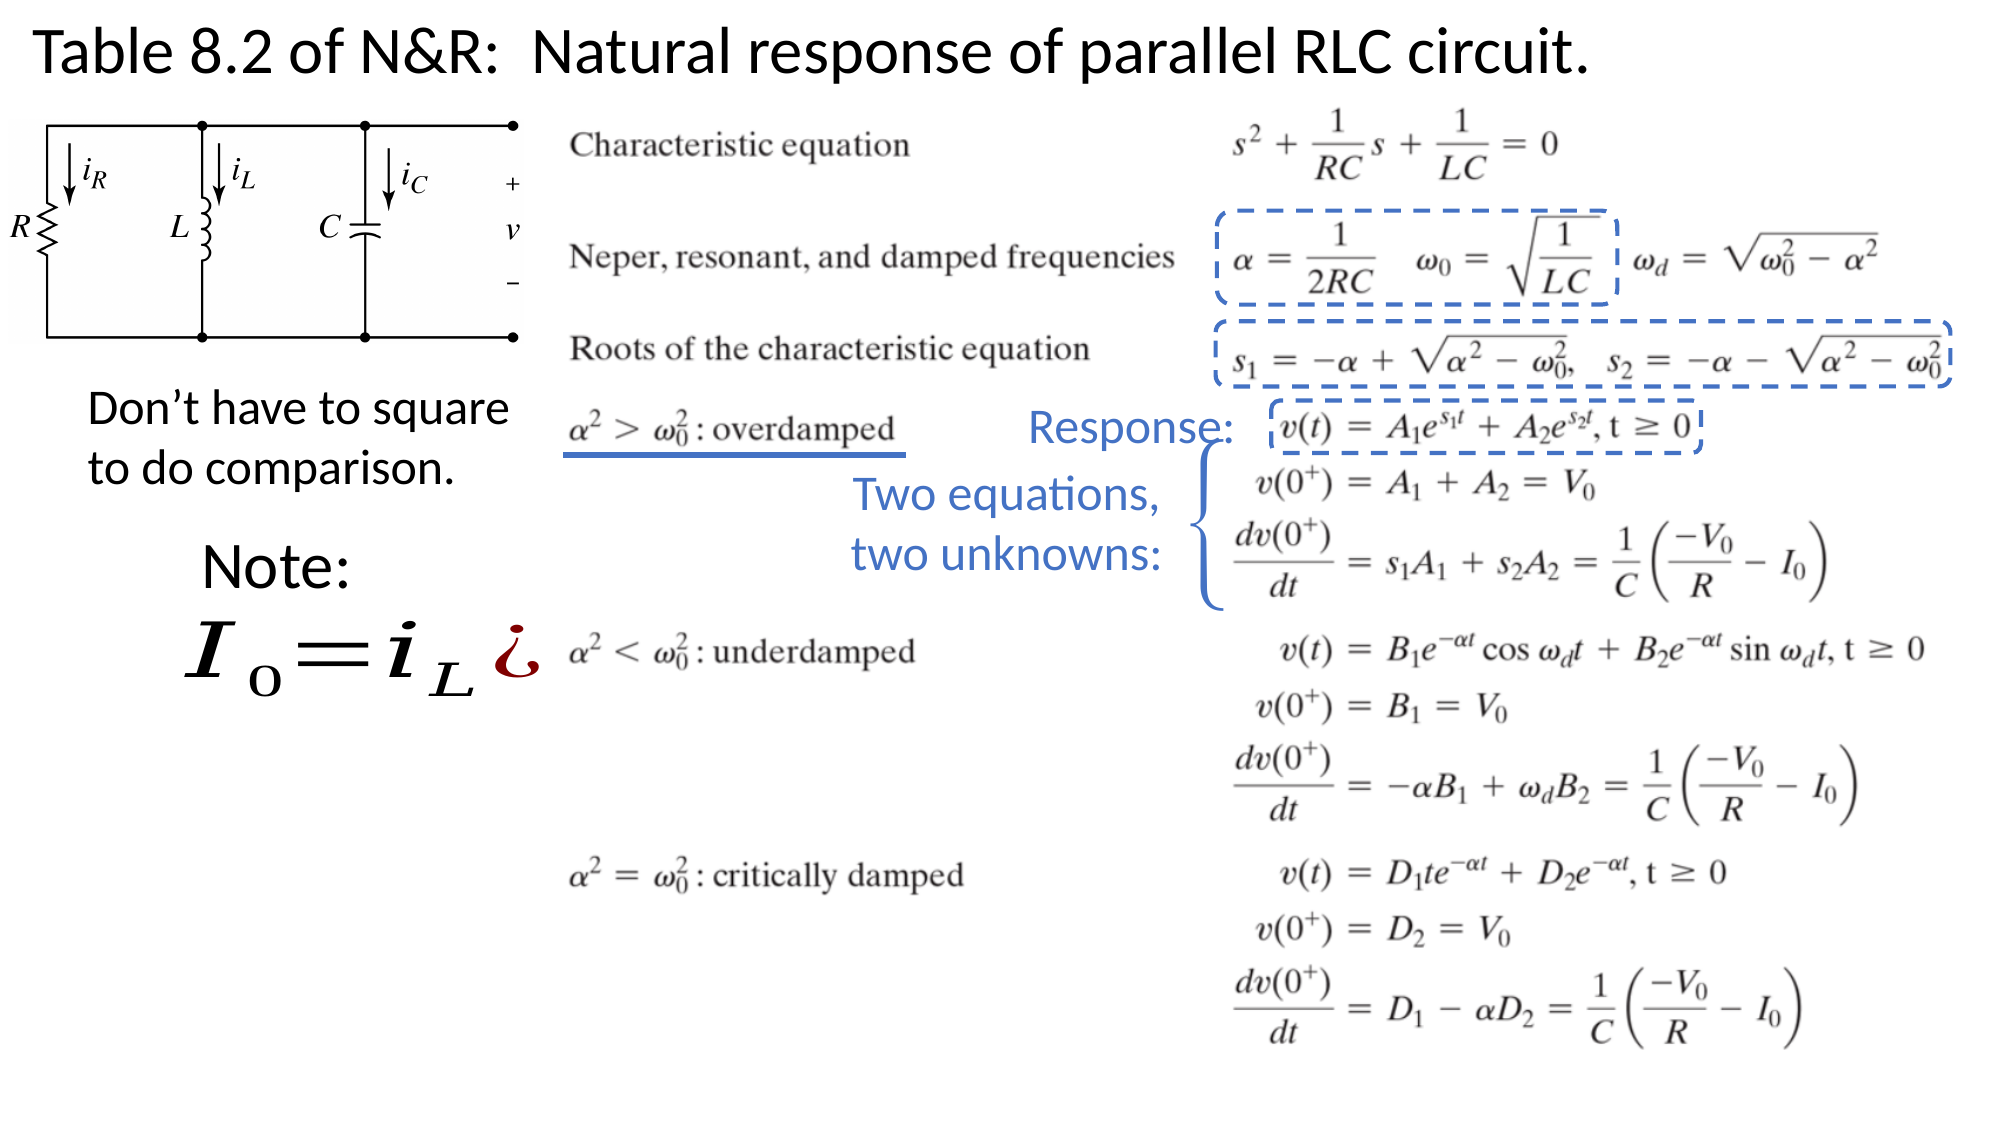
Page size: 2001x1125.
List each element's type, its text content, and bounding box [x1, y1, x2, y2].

text_box Don’t have to square to do comparison. [72, 367, 526, 503]
text_box Table 8.2 of N&R: Natural response of parallel RLC circuit. [17, 0, 1607, 95]
picture [559, 103, 1951, 1058]
picture [8, 119, 524, 344]
